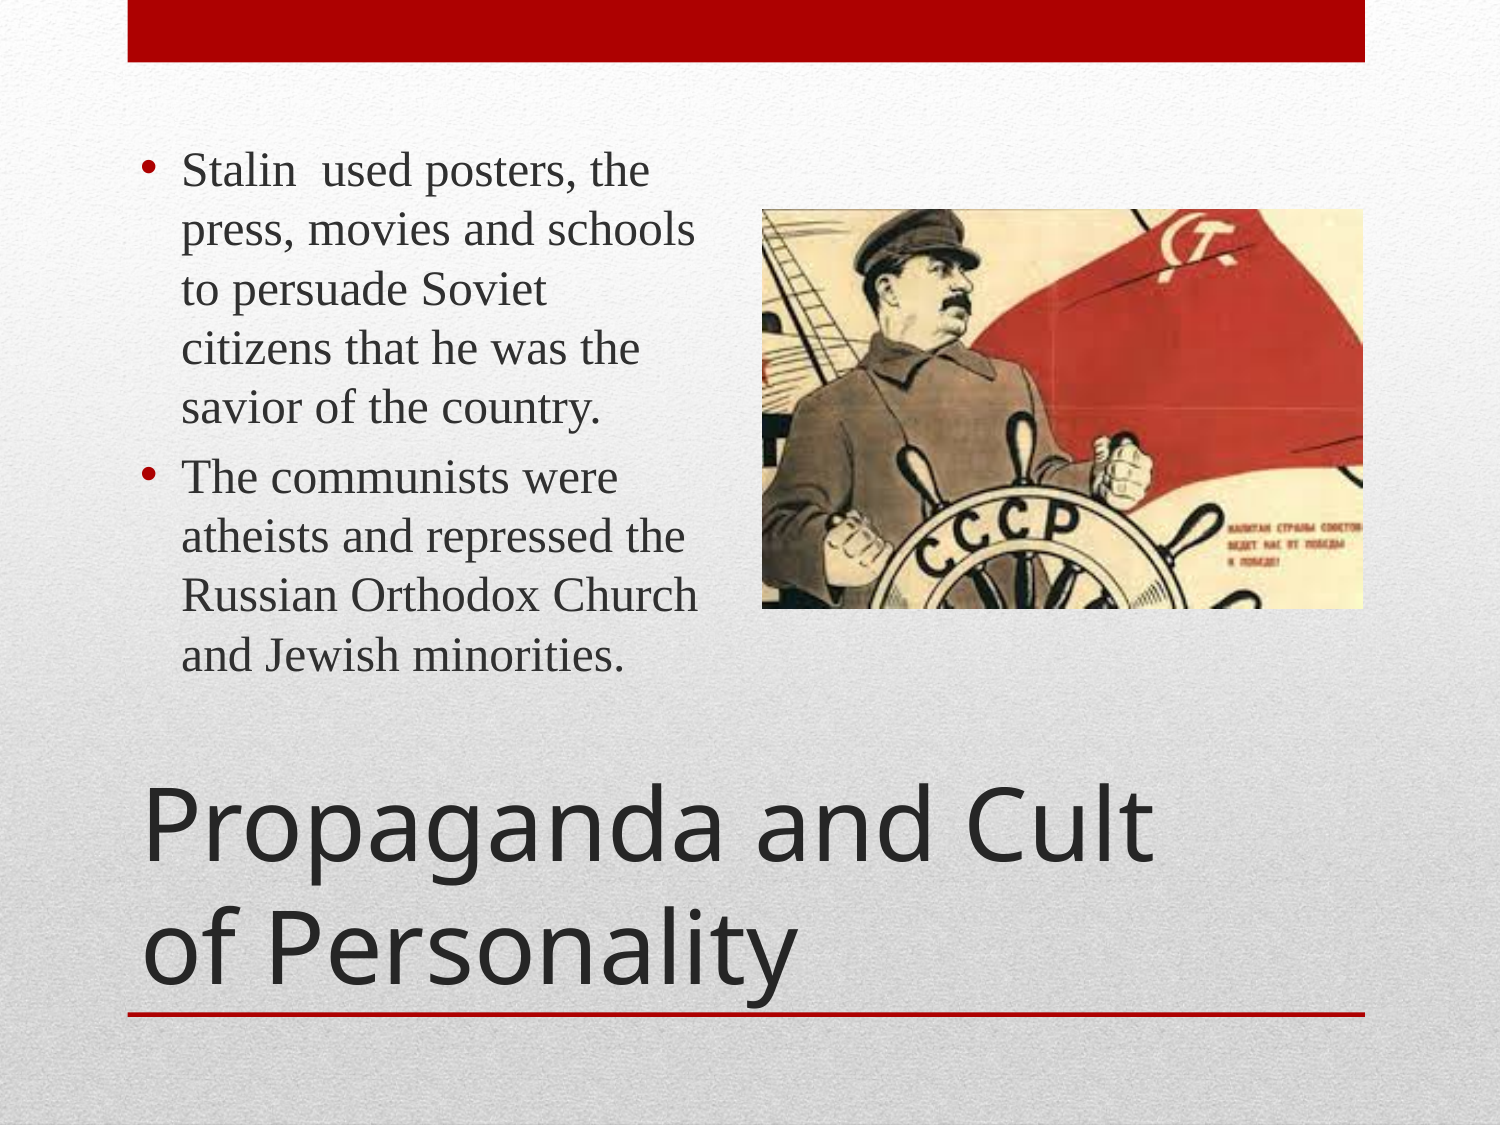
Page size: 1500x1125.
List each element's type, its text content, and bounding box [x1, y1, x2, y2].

title Propaganda and Cult of Personality [125, 750, 1238, 1013]
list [761, 99, 1364, 719]
list Stalin used posters, the press, movies and schools to persuade Soviet citizens that he was the savior of the country. The communists were atheists and repressed the Russian Orthodox Church and Jewish minorities. [125, 99, 725, 718]
